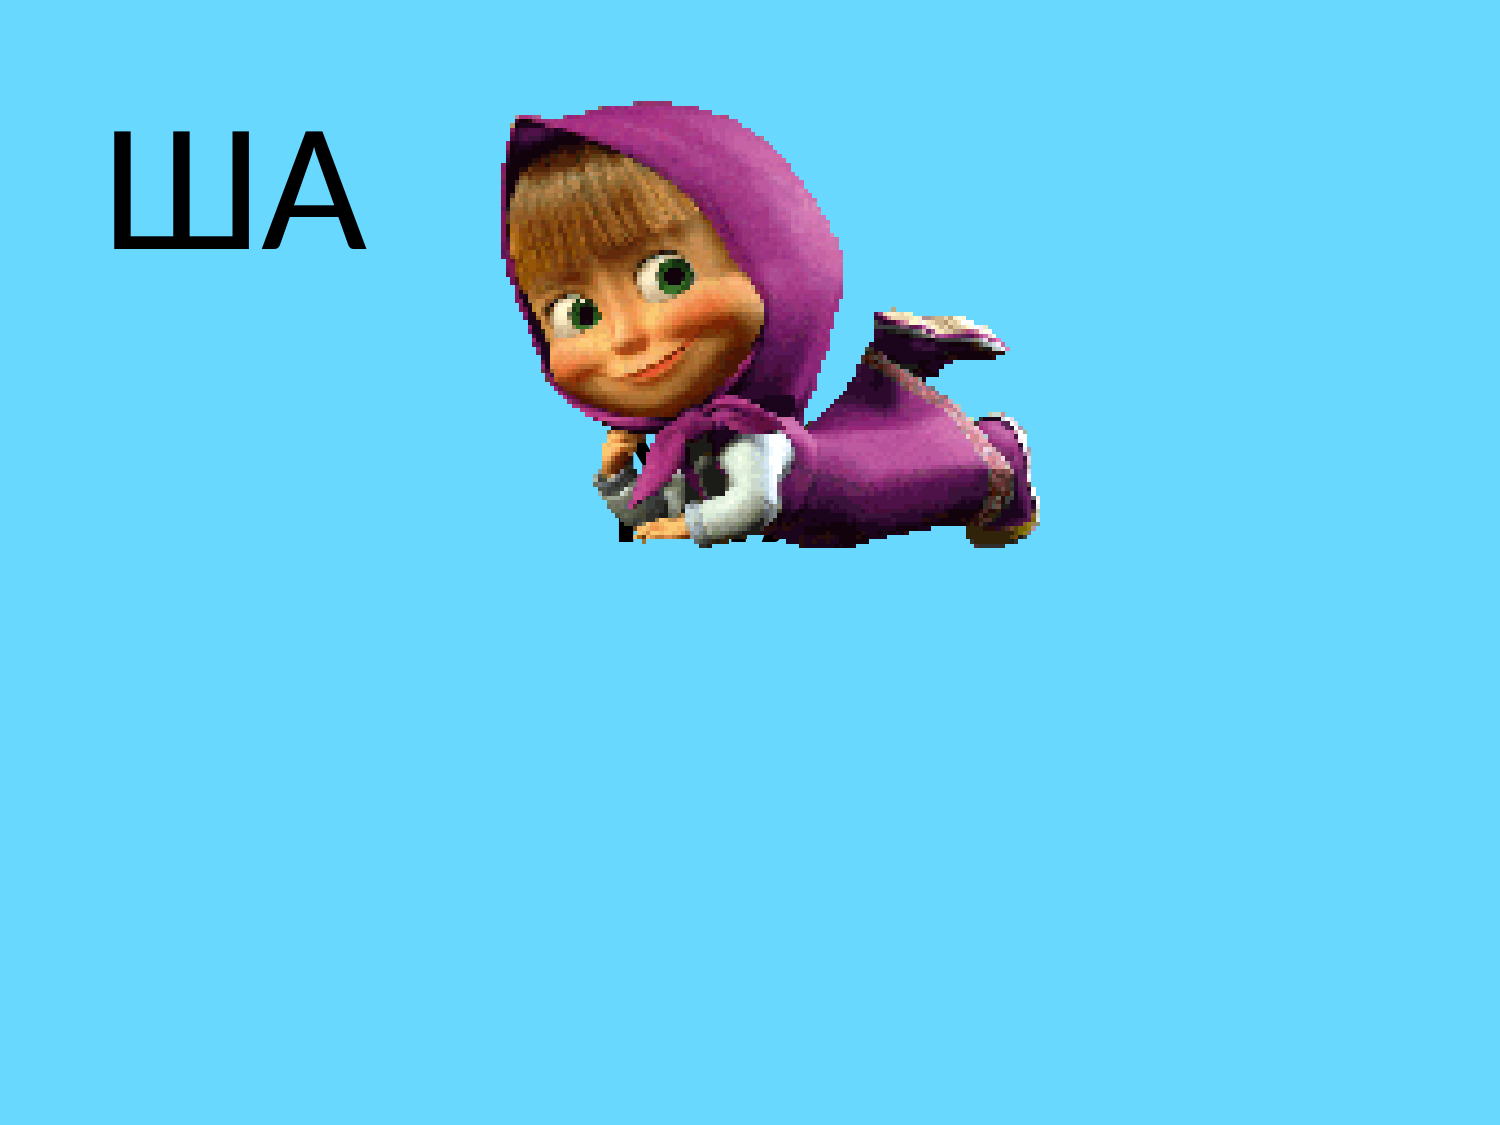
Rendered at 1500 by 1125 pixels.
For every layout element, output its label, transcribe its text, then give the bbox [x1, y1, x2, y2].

title ША [82, 82, 429, 270]
picture [445, 0, 1102, 610]
